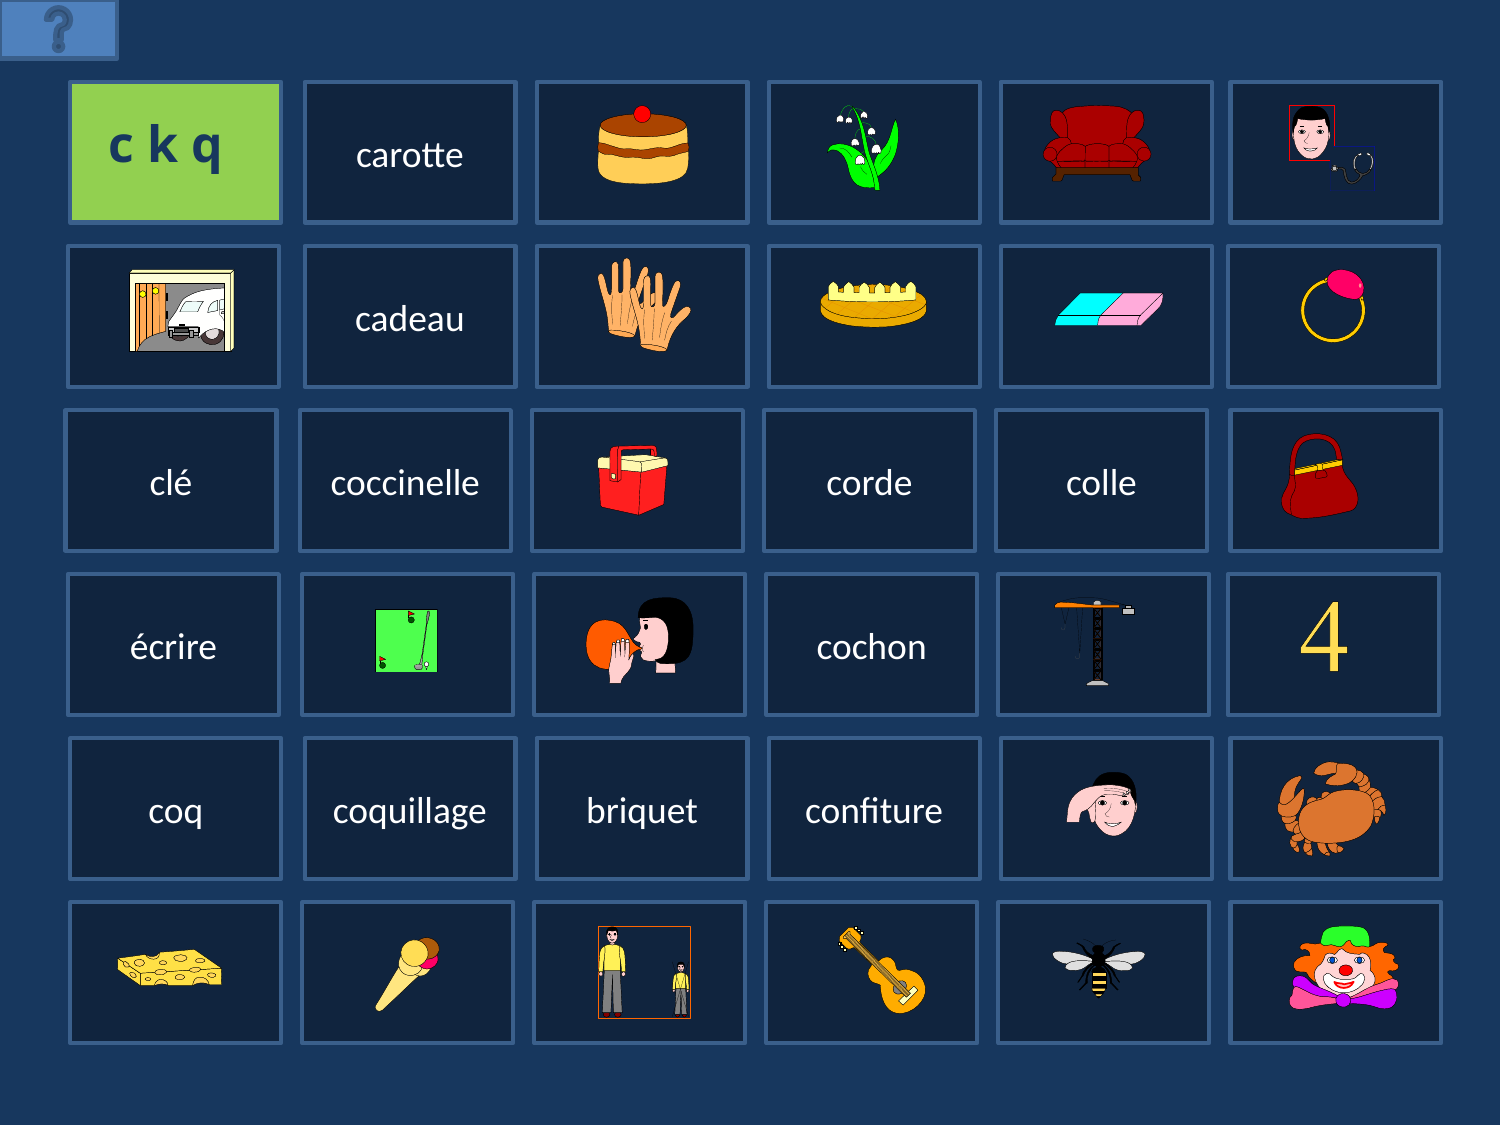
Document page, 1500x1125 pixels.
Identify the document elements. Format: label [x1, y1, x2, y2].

picture [1042, 105, 1152, 182]
picture [116, 948, 222, 987]
picture [585, 597, 694, 684]
picture [837, 925, 926, 1015]
picture [1288, 925, 1400, 1010]
text_box [0, 0, 119, 61]
picture [1300, 269, 1366, 343]
picture [820, 280, 927, 328]
picture [597, 445, 669, 516]
picture [128, 269, 235, 352]
text_box [1228, 408, 1447, 556]
picture [597, 925, 691, 1019]
text_box [0, 80, 1500, 1125]
picture [826, 105, 899, 191]
picture [1066, 771, 1138, 837]
picture [1054, 292, 1164, 326]
picture [374, 609, 438, 673]
picture [1281, 433, 1359, 519]
picture [597, 105, 690, 185]
picture [1277, 761, 1387, 857]
picture [374, 937, 440, 1012]
picture [1054, 597, 1135, 687]
picture [1052, 938, 1146, 999]
picture [1288, 105, 1375, 192]
picture [597, 257, 692, 352]
picture [1300, 601, 1348, 672]
